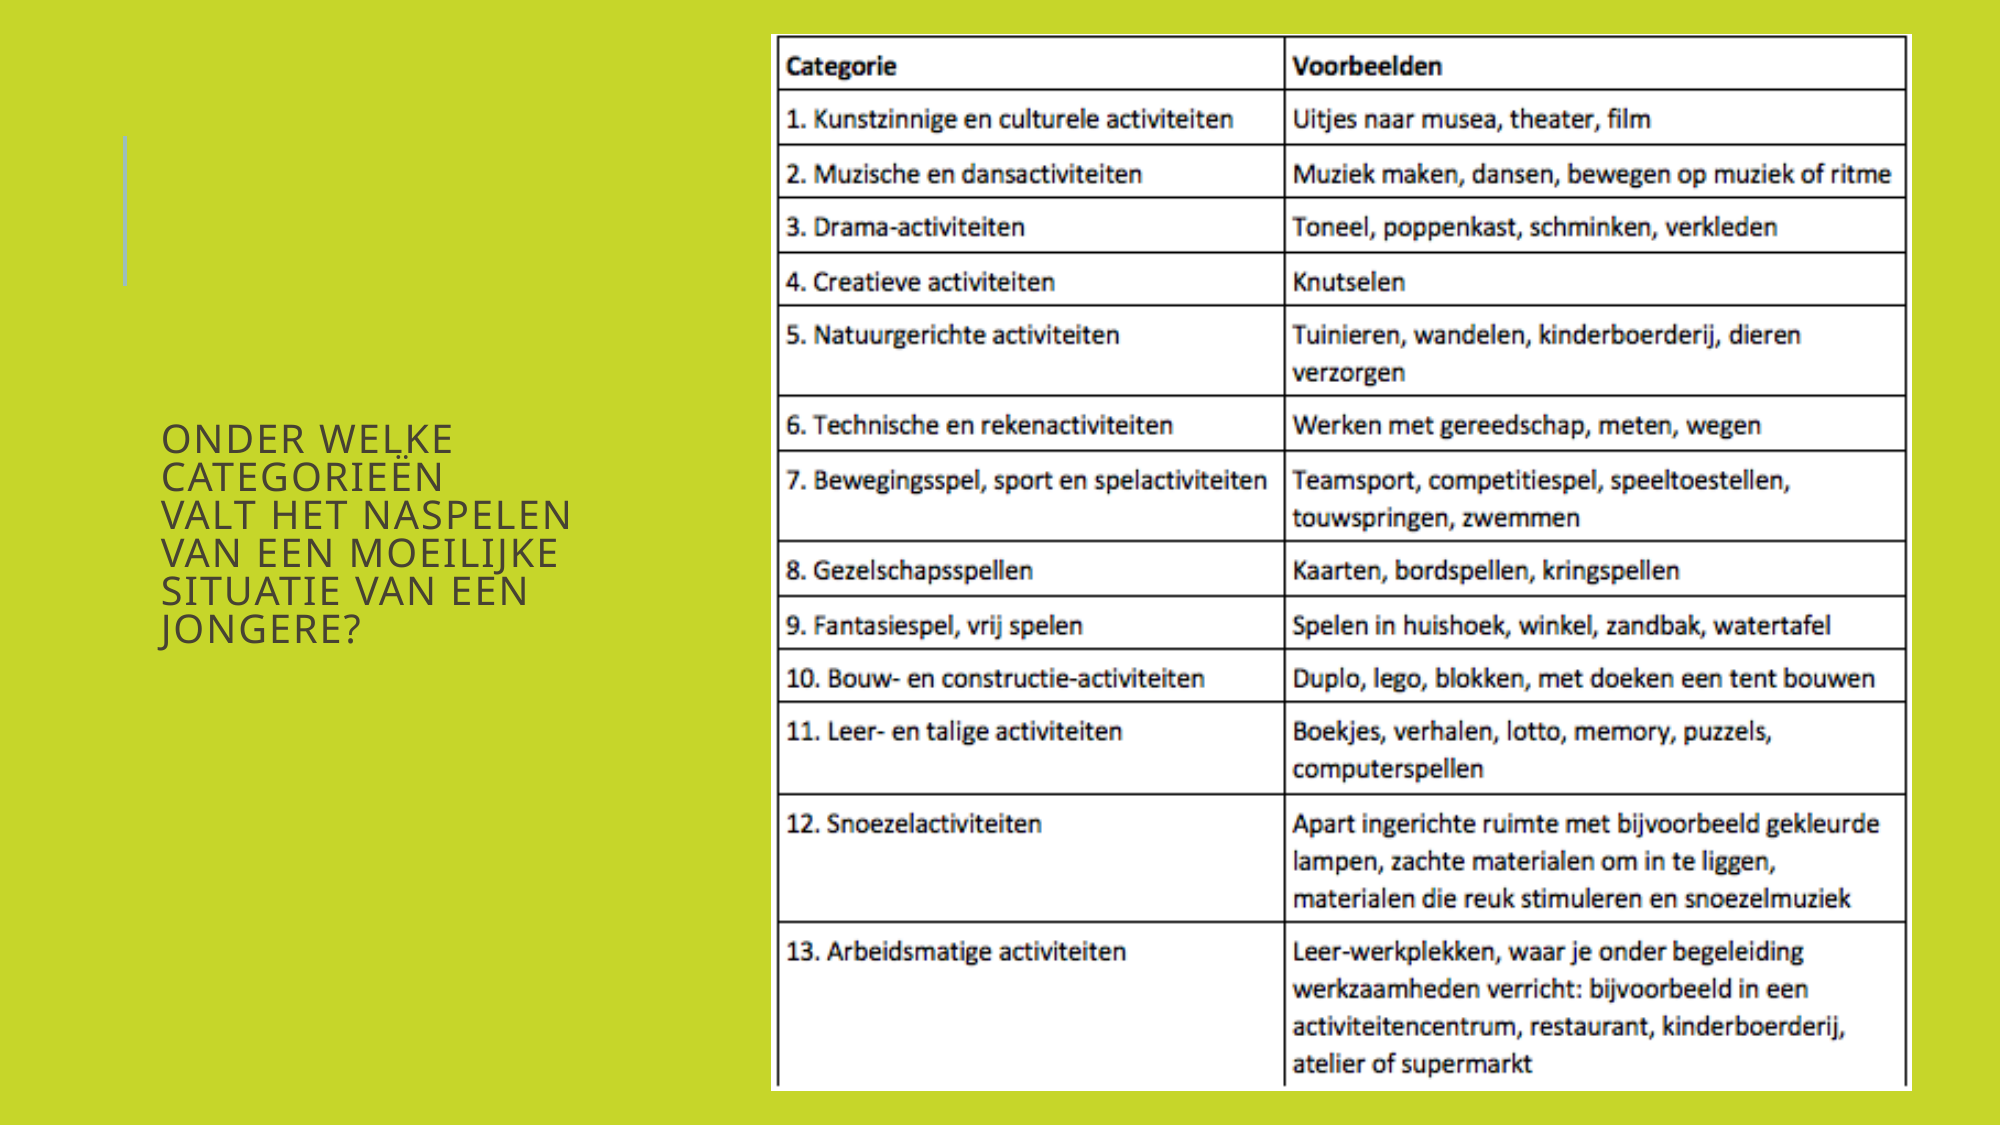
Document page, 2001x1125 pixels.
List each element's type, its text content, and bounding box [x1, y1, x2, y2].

title Onder welke categorieën valt het naspelen van een moeilijke situatie van een jongere? [145, 414, 763, 661]
picture [770, 33, 1912, 1092]
